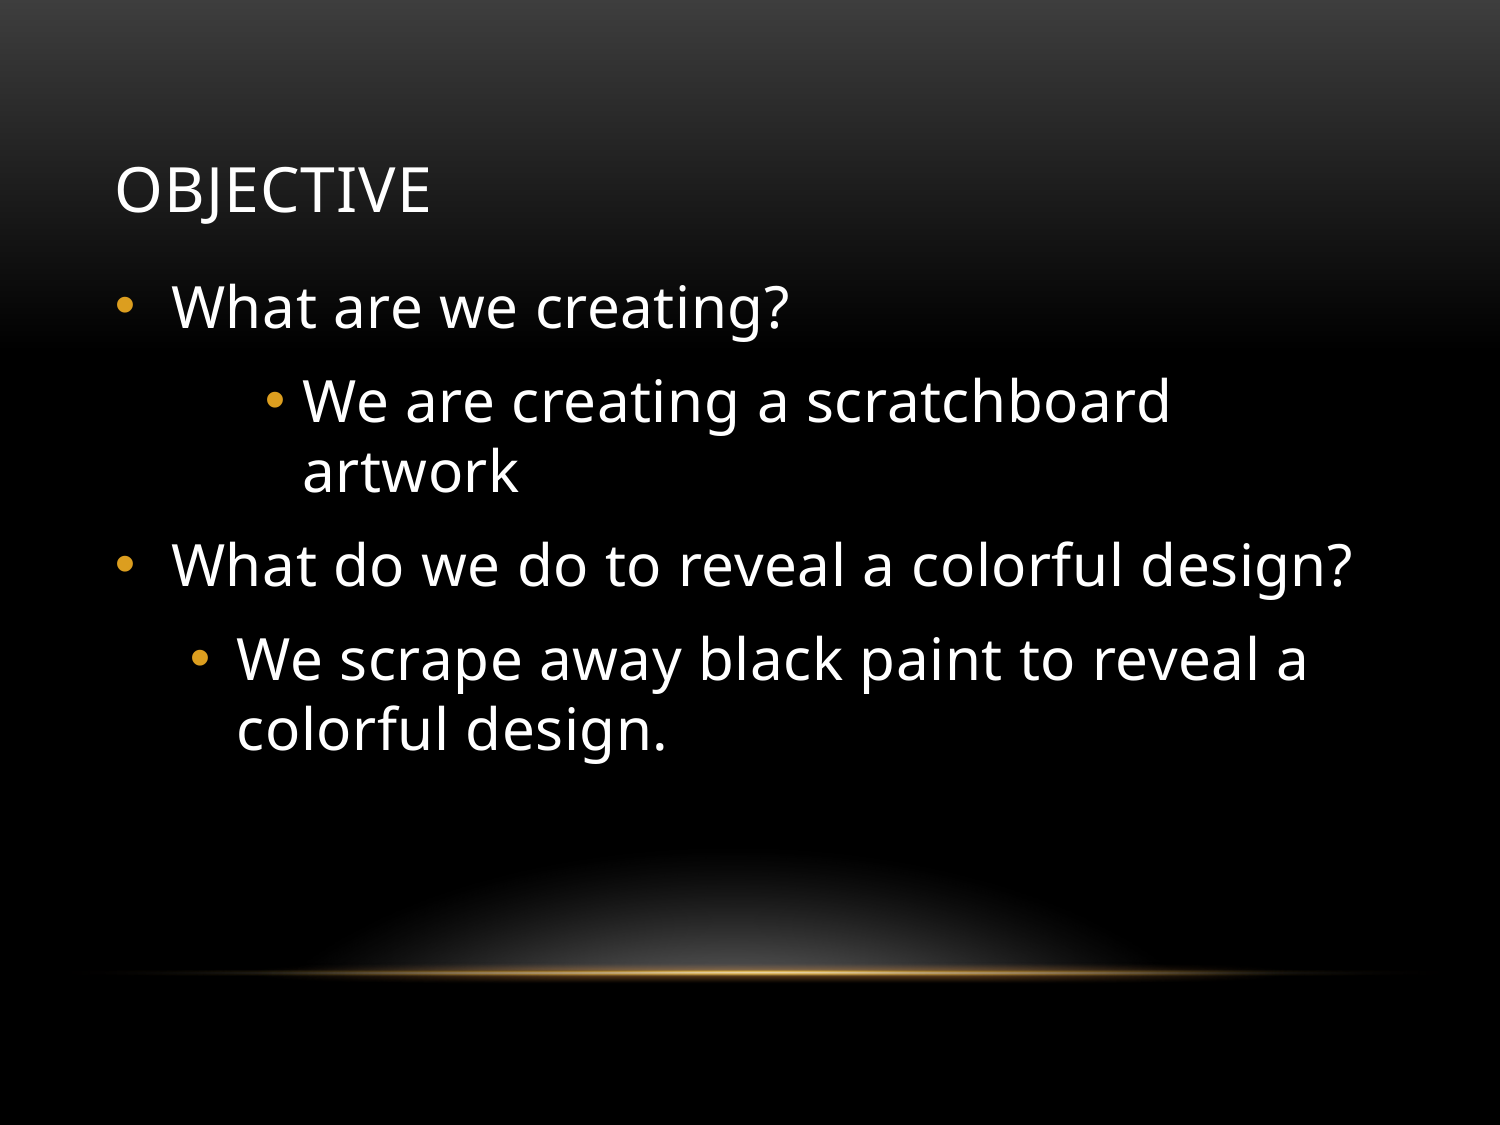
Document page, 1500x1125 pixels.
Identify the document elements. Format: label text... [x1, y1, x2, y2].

title Objective [99, 45, 1400, 233]
list What are we creating? We are creating a scratchboard artwork What do we do to reveal a colorful design? We scrape away black paint to reveal a colorful design. [99, 262, 1400, 938]
picture [0, 0, 1500, 1125]
